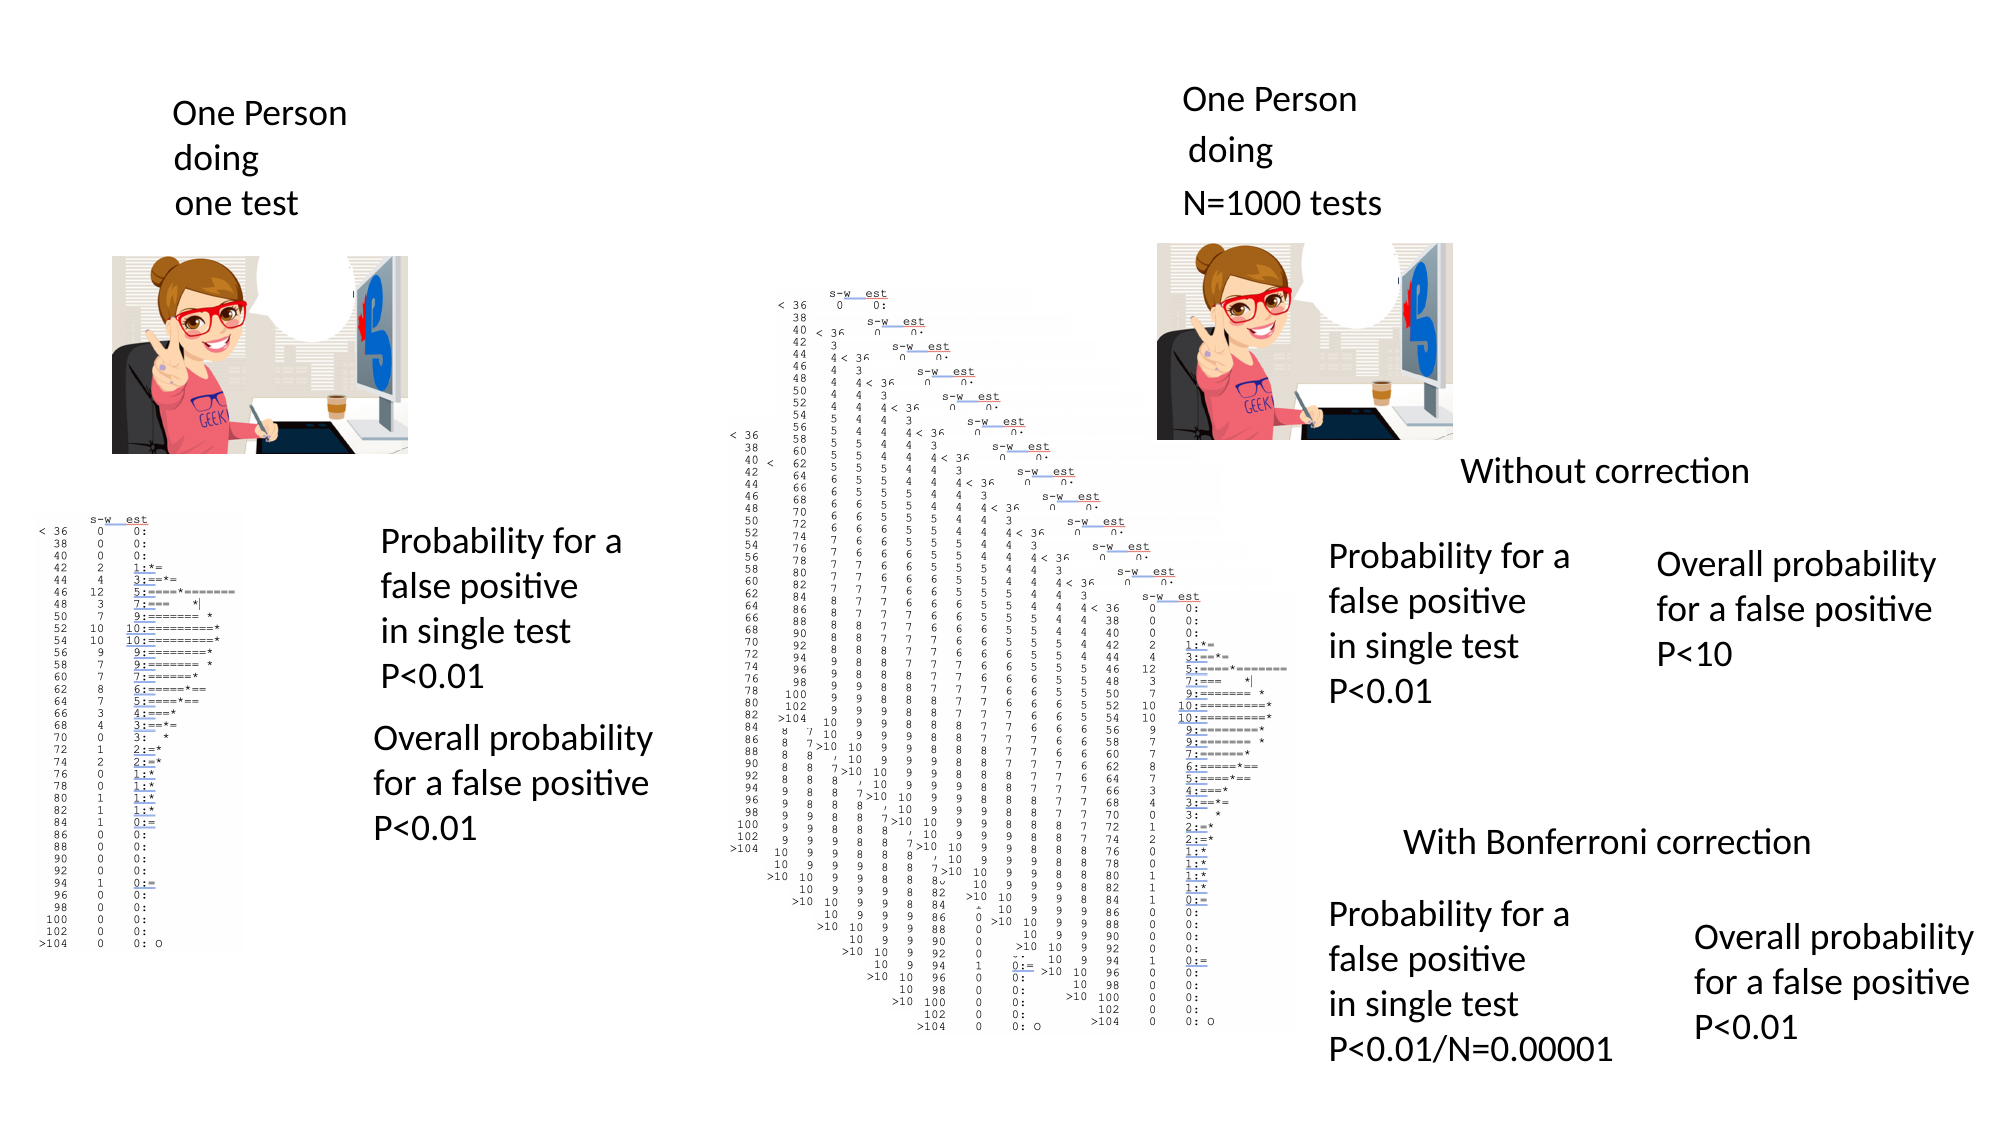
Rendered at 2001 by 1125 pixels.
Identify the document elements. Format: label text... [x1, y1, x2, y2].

text_box Probability for a false positive in single test P<0.01 [365, 508, 649, 703]
text_box Overall probability for a false positive P<10 [1641, 531, 1961, 681]
picture [726, 243, 1453, 1036]
text_box With Bonferroni correction [1388, 809, 1836, 869]
text_box Probability for a false positive in single test P<0.01 [1313, 524, 1597, 719]
text_box one test [159, 170, 323, 230]
text_box doing [1173, 117, 1289, 170]
text_box Without correction [1445, 439, 1766, 499]
text_box N=1000 tests [1167, 170, 1406, 230]
text_box One Person [1167, 66, 1373, 127]
text_box Overall probability for a false positive P<0.01 [358, 705, 678, 855]
text_box doing [158, 125, 275, 185]
picture [35, 508, 244, 953]
text_box Overall probability for a false positive P<0.01 [1679, 904, 1998, 1055]
text_box Probability for a false positive in single test P<0.01/N=0.00001 [1313, 881, 1647, 1076]
picture [112, 256, 408, 454]
text_box One Person [157, 80, 364, 140]
